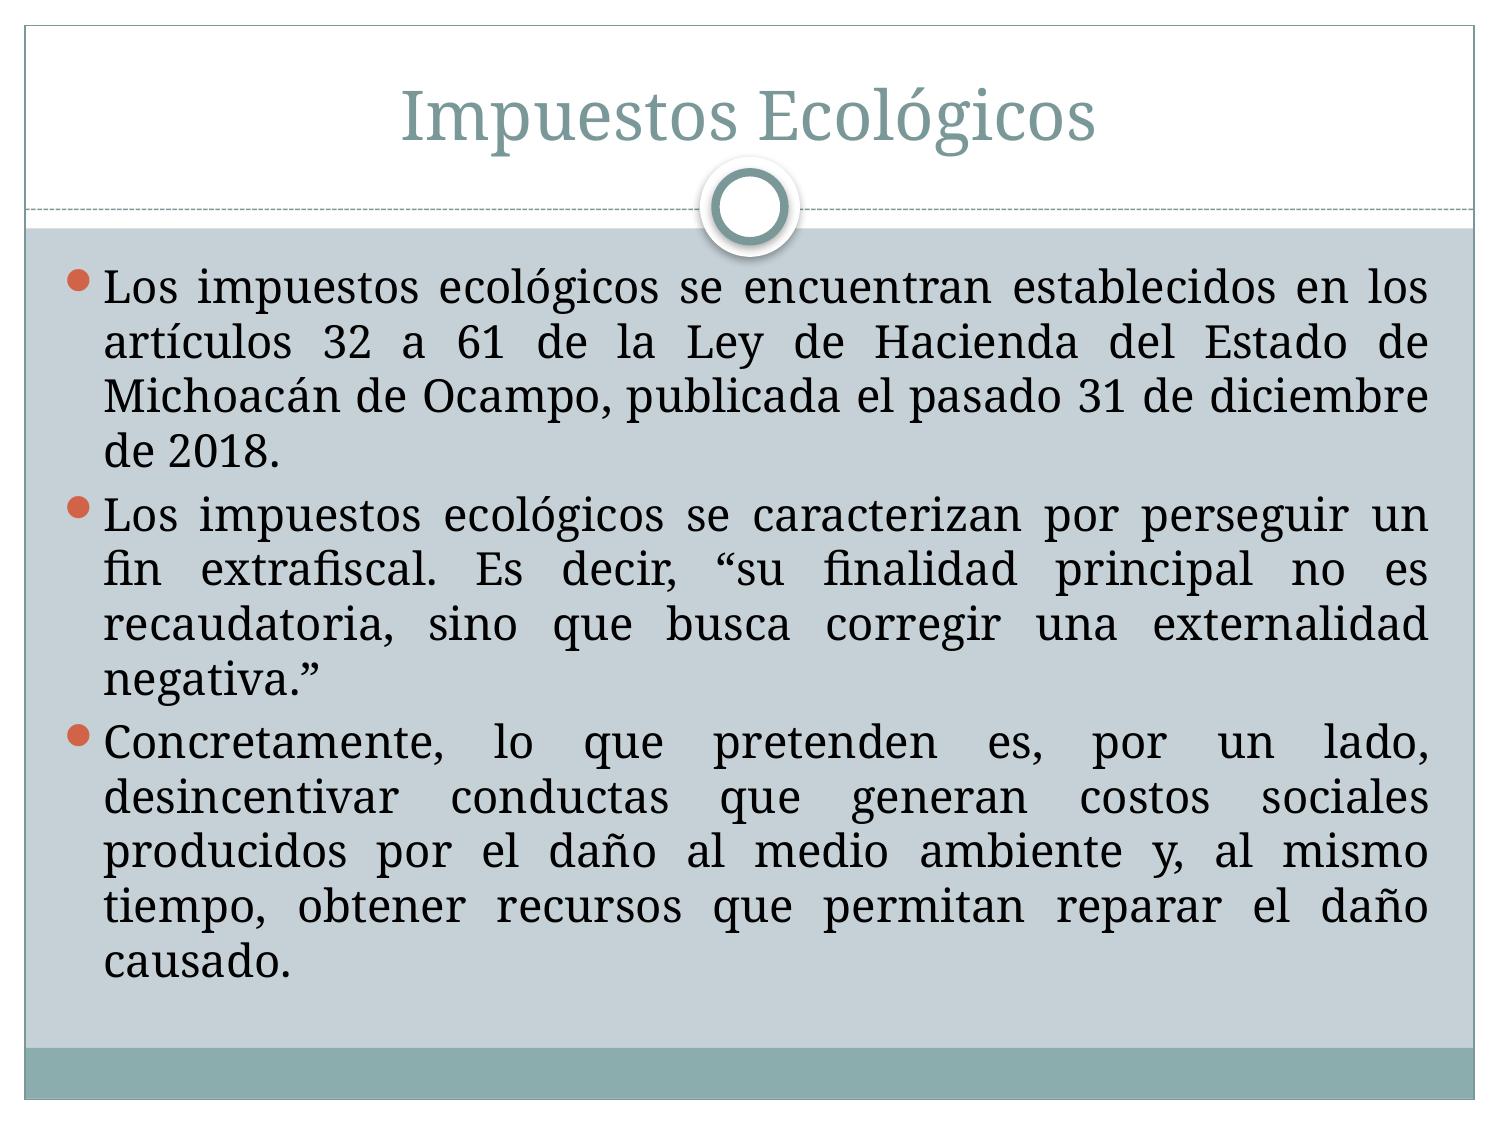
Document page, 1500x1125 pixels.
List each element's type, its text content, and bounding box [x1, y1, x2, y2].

list Los impuestos ecológicos se encuentran establecidos en los artículos 32 a 61 de la Ley de Hacienda del Estado de Michoacán de Ocampo, publicada el pasado 31 de diciembre de 2018. Los impuestos ecológicos se caracterizan por perseguir un fin extrafiscal. Es decir, “su finalidad principal no es recaudatoria, sino que busca corregir una externalidad negativa.” Concretamente, lo que pretenden es, por un lado, desincentivar conductas que generan costos sociales producidos por el daño al medio ambiente y, al mismo tiempo, obtener recursos que permitan reparar el daño causado. [49, 250, 1445, 1001]
title Impuestos Ecológicos [49, 37, 1450, 162]
